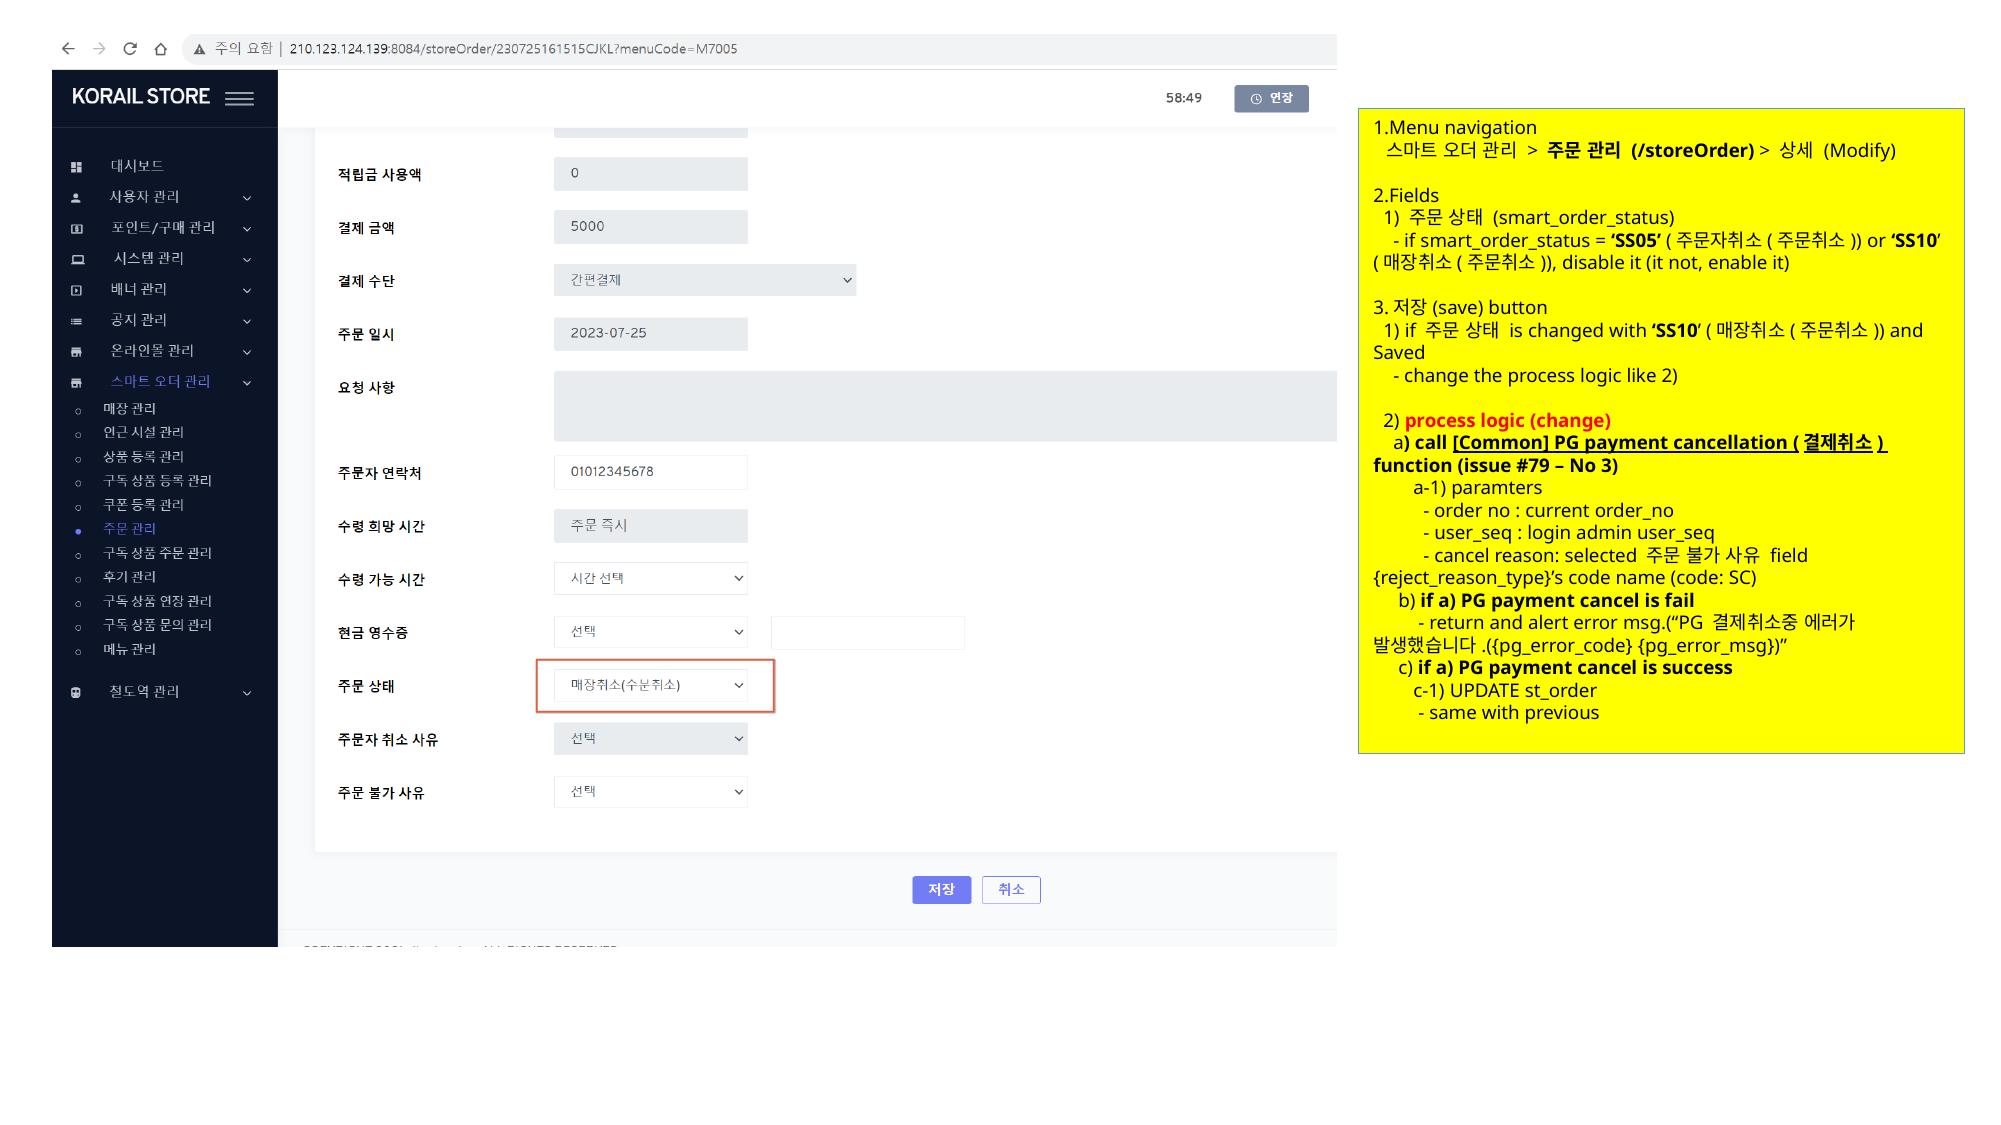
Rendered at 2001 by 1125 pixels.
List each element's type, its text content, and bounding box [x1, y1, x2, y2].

picture [51, 34, 1337, 947]
text_box 1.Menu navigation 스마트 오더 관리 > 주문 관리 (/storeOrder) > 상세 (Modify) 2.Fields 1) 주문 상태 (smart_order_status) - if smart_order_status = ‘SS05’ (주문자취소(주문취소)) or ‘SS10’ (매장취소(주문취소)), disable it (it not, enable it) 3.저장(save) button 1) if 주문 상태 is changed with ‘SS10’ (매장취소(주문취소)) and Saved - change the process logic like 2) 2) process logic (change) a) call [Common] PG payment cancellation (결제취소) function (issue #79 – No 3) a-1) paramters - order no : current order_no - user_seq : login admin user_seq - cancel reason: selected 주문 불가 사유 field {reject_reason_type}’s code name (code: SC) b) if a) PG payment cancel is fail - return and alert error msg.(“PG 결제취소중 에러가 발생했습니다.({pg_error_code} {pg_error_msg})” c) if a) PG payment cancel is success c-1) UPDATE st_order - same with previous [1358, 108, 1965, 754]
